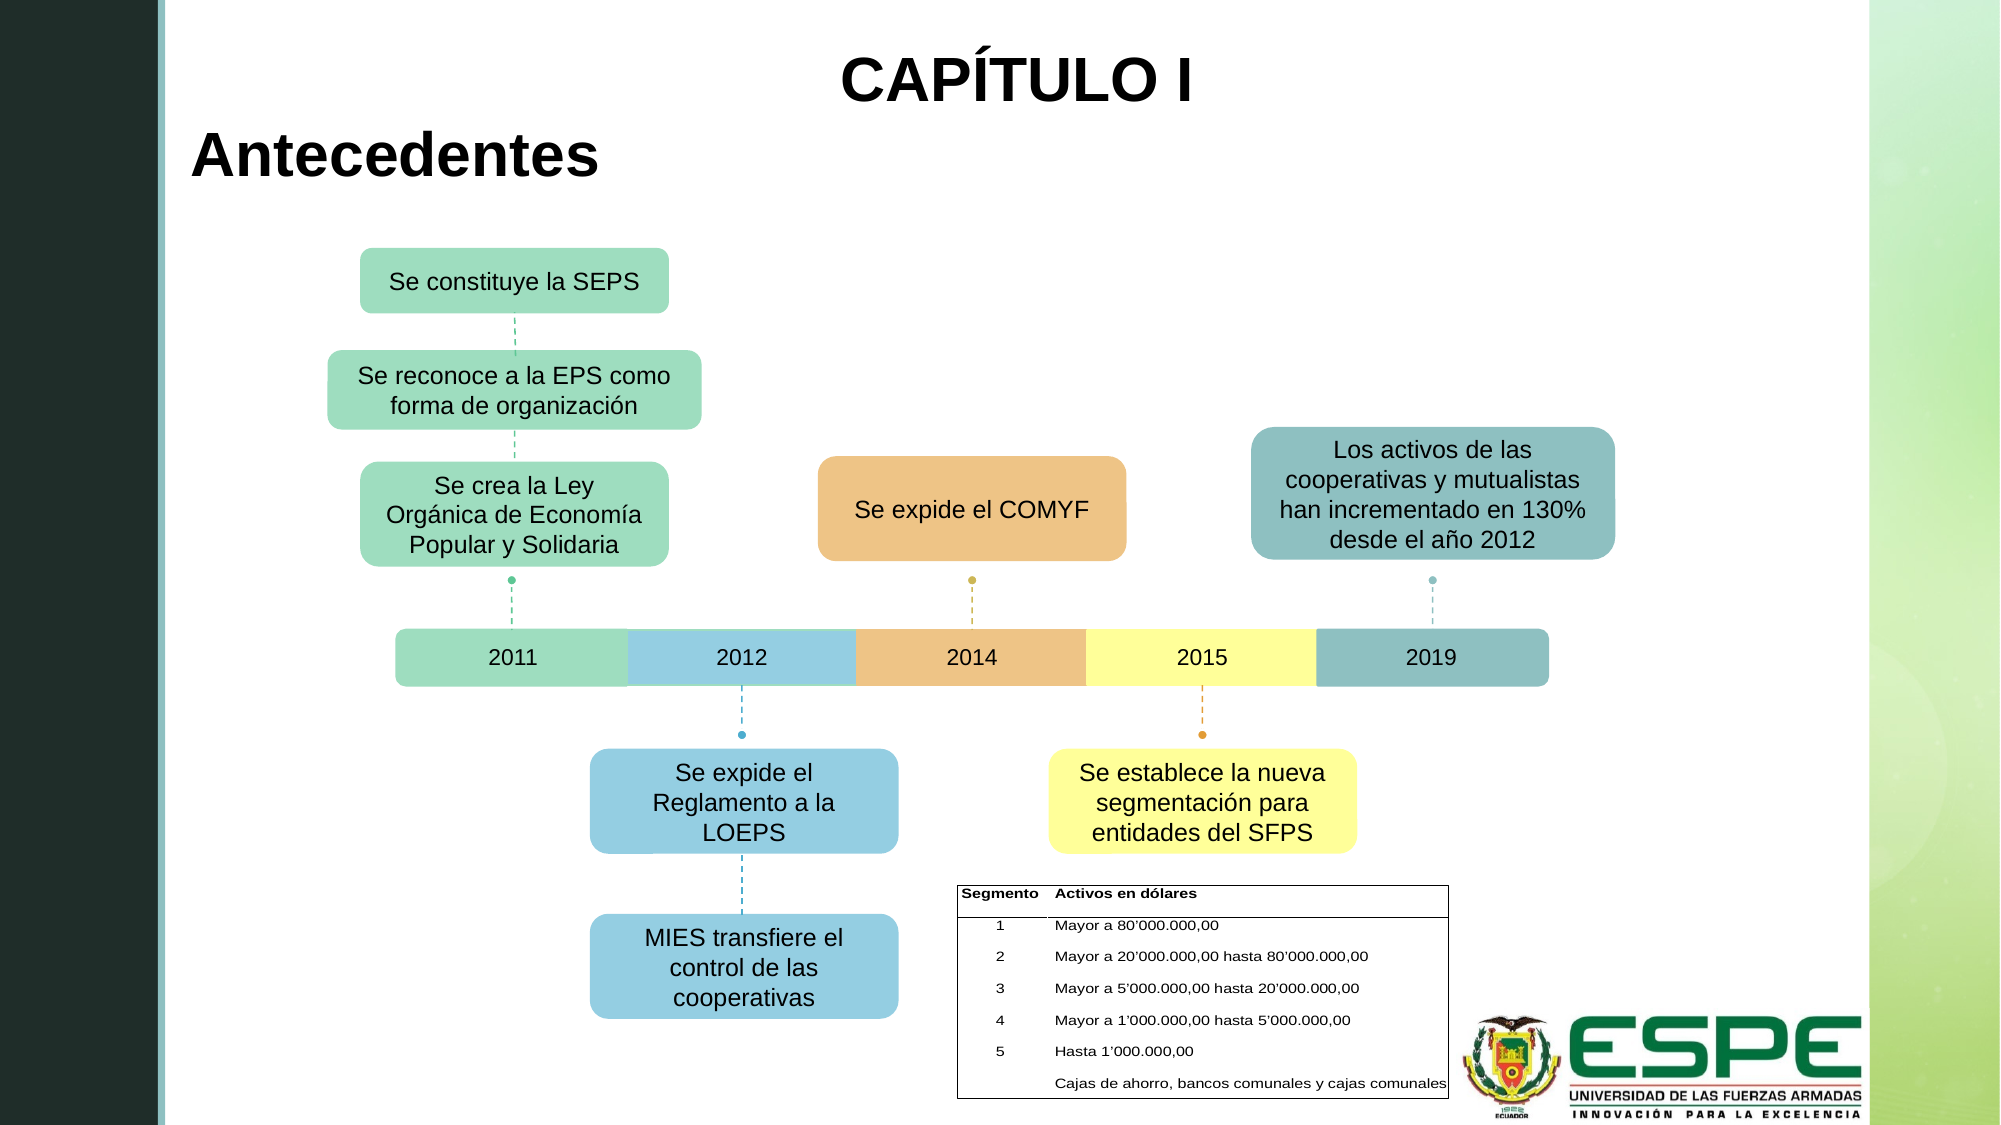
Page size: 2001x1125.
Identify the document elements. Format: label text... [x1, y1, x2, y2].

title CAPÍTULO I [804, 40, 1231, 117]
text_box [167, 0, 1871, 1125]
text_box Se reconoce a la EPS como forma de organización [328, 351, 701, 381]
text_box MIES transfiere el control de las cooperativas [591, 934, 898, 1018]
picture [1455, 1008, 1870, 1125]
picture [957, 884, 1449, 1098]
text_box [1871, 0, 2000, 1125]
text_box [0, 0, 156, 1125]
text_box [156, 207, 167, 1125]
text_box [156, 0, 167, 115]
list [319, 381, 1626, 934]
text_box Se constituye la SEPS [361, 249, 668, 313]
text_box Antecedentes [123, 115, 668, 207]
